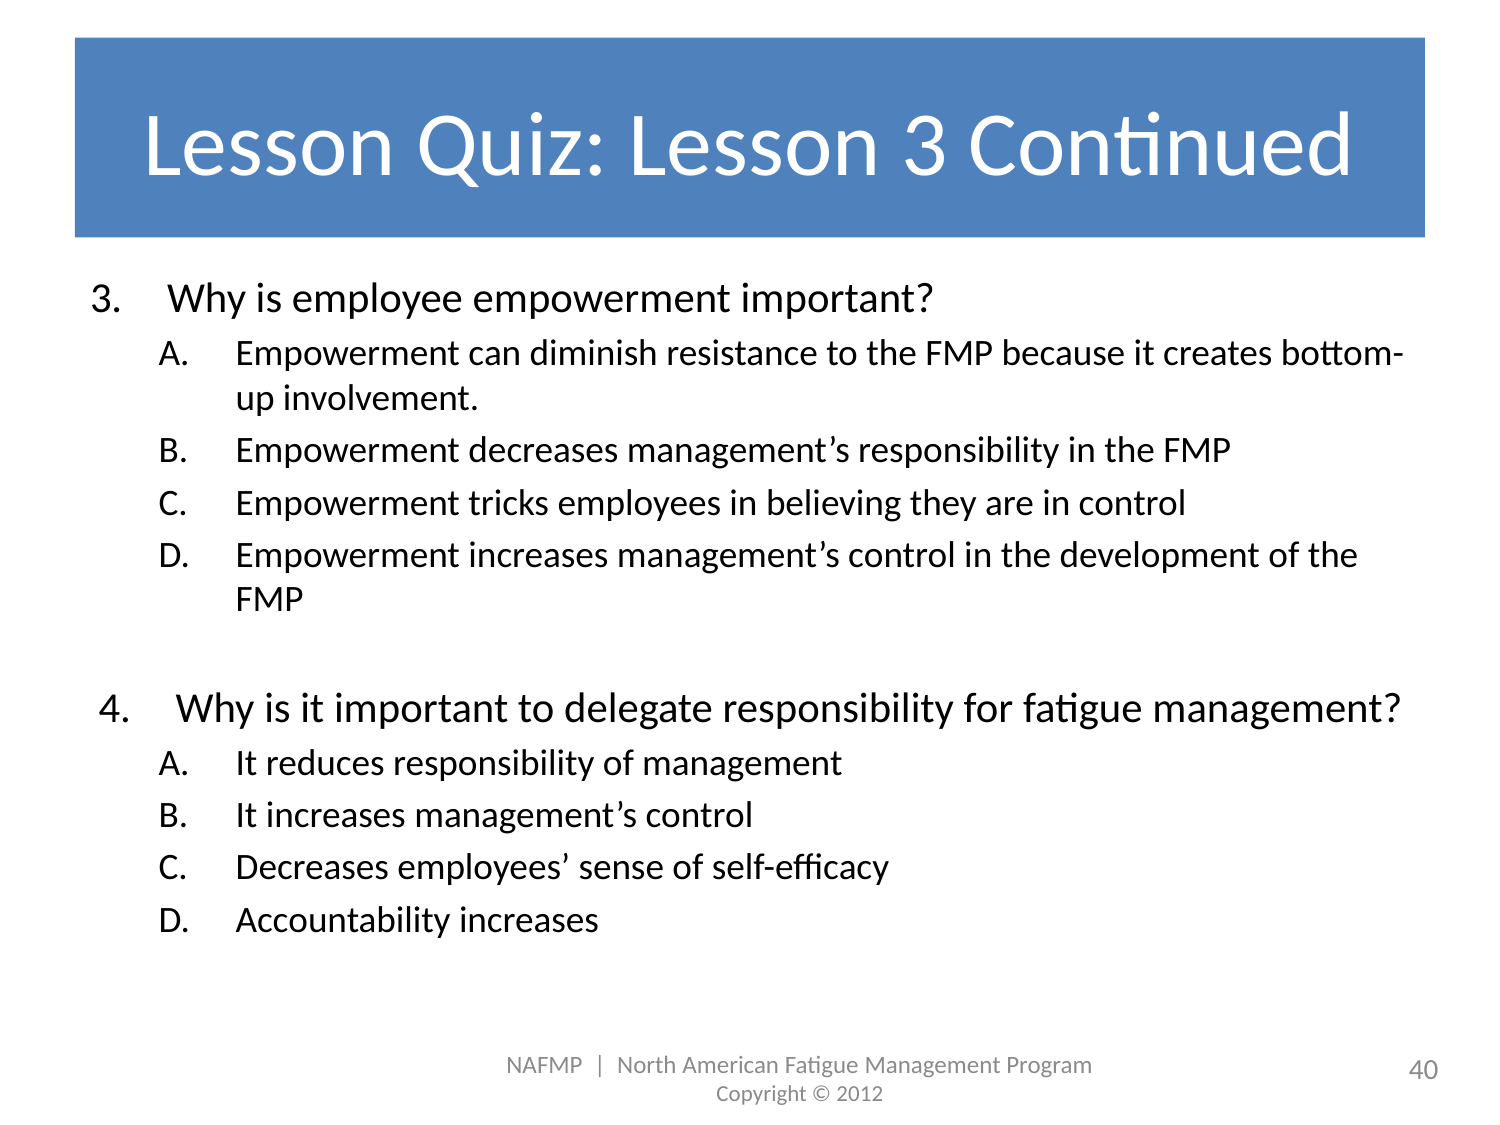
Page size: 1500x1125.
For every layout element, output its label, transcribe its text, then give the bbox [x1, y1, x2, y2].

list Why is employee empowerment important? Empowerment can diminish resistance to the FMP because it creates bottom-up involvement. Empowerment decreases management’s responsibility in the FMP Empowerment tricks employees in believing they are in control Empowerment increases management’s control in the development of the FMP Why is it important to delegate responsibility for fatigue management? It reduces responsibility of management It increases management’s control Decreases employees’ sense of self-efficacy Accountability increases [75, 262, 1425, 1005]
title Lesson Quiz: Lesson 3 Continued [75, 45, 1425, 233]
